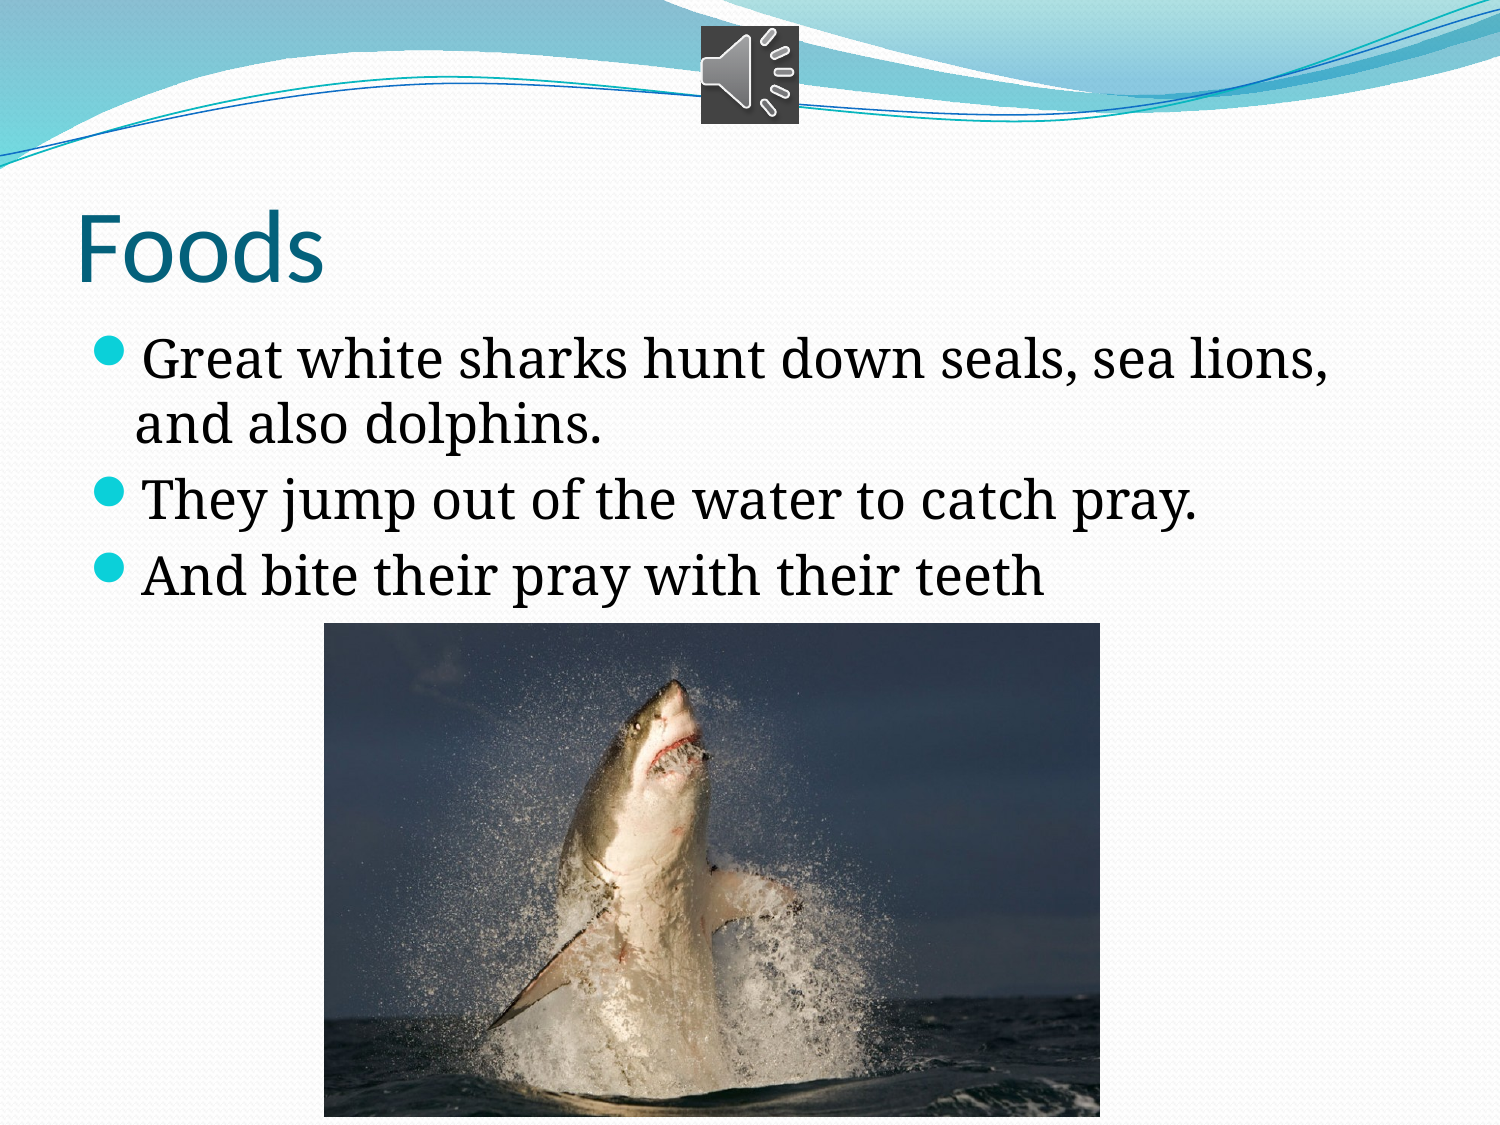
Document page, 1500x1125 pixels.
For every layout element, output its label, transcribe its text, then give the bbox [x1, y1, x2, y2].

title Foods [75, 115, 1425, 303]
list Great white sharks hunt down seals, sea lions, and also dolphins. They jump out of the water to catch pray. And bite their pray with their teeth [75, 317, 1425, 1038]
picture [699, 24, 801, 126]
picture [324, 623, 1101, 1118]
